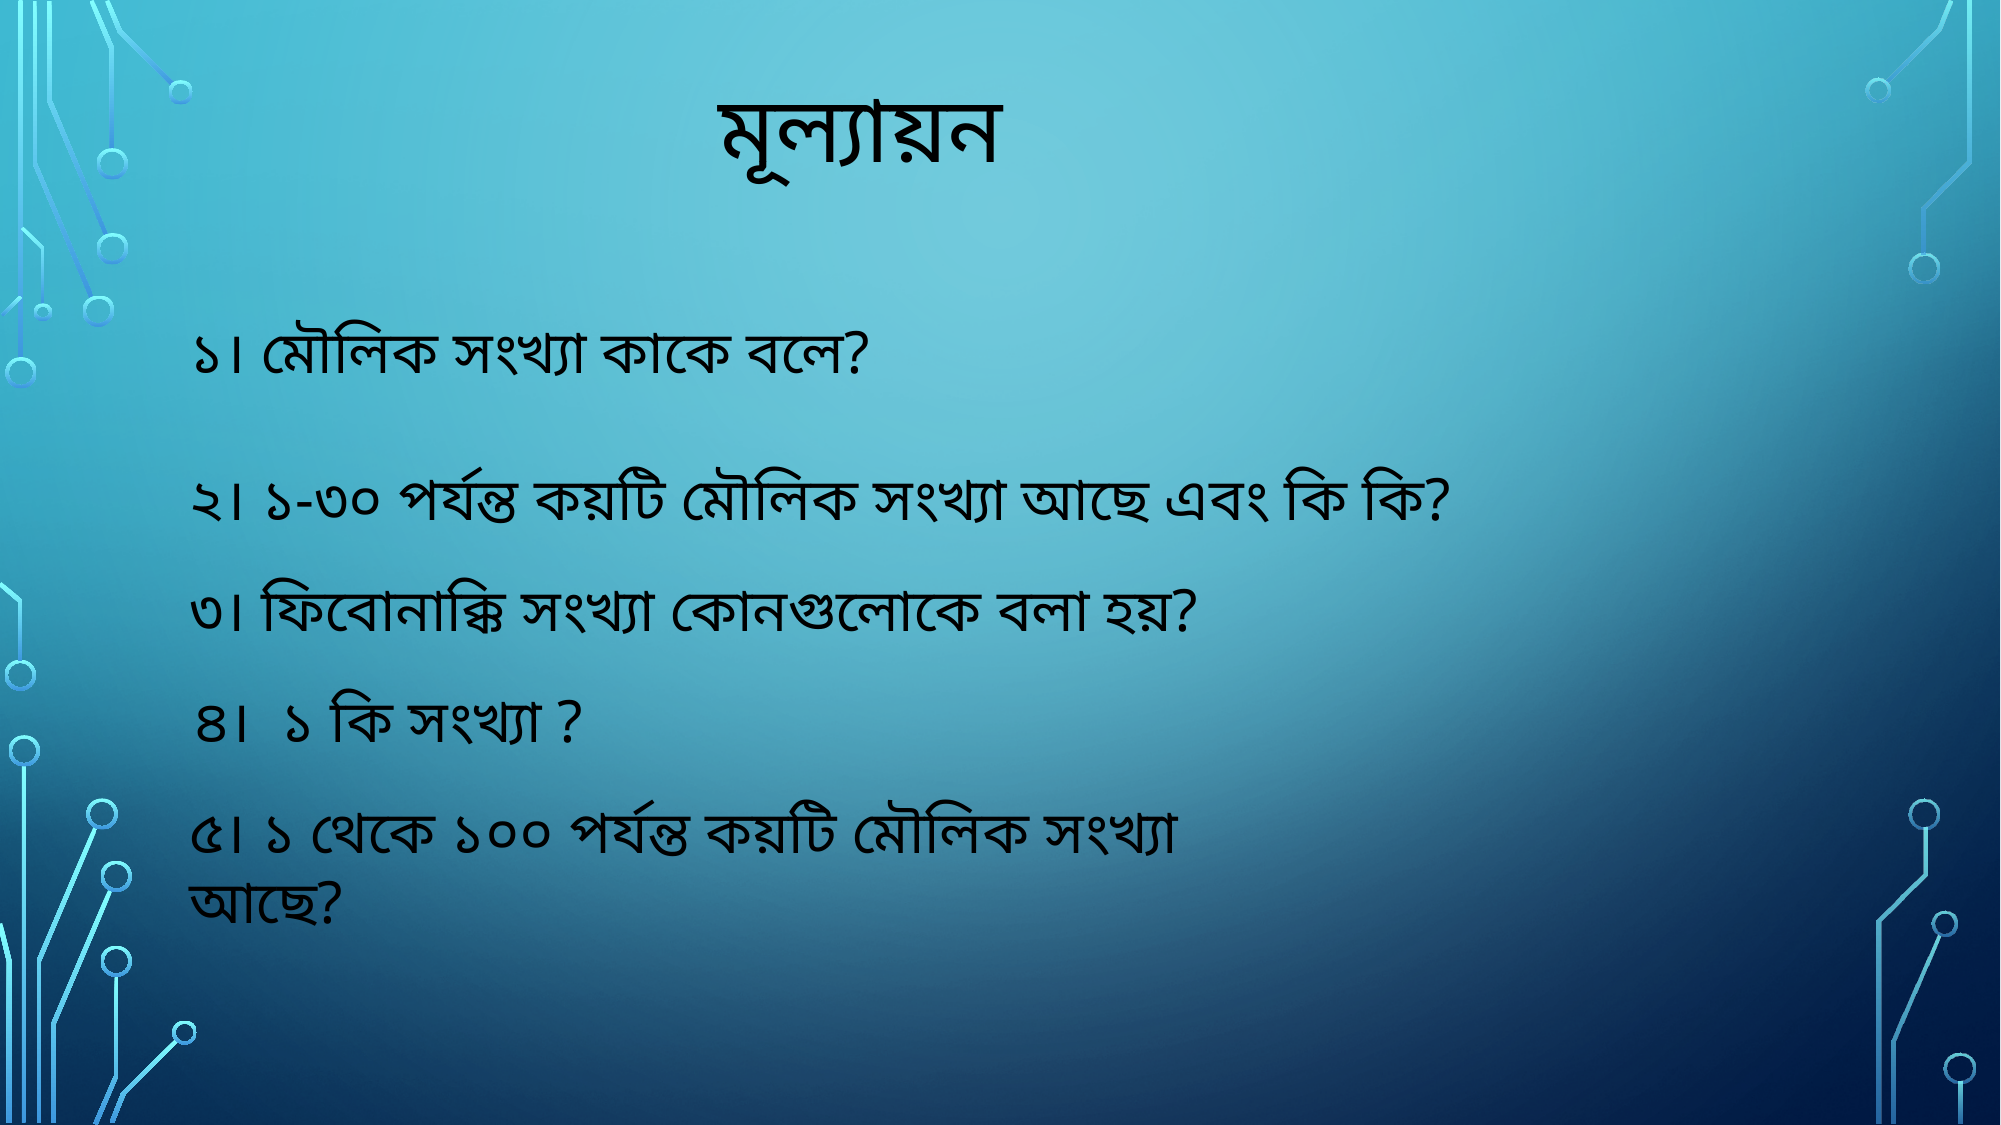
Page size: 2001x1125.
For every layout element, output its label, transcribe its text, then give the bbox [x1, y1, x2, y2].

text_box ১। মৌলিক সংখ্যা কাকে বলে? [174, 307, 1525, 393]
text_box ৪। ১ কি সংখ্যা ? [179, 676, 1309, 762]
text_box ২। ১-৩০ পর্যন্ত কয়টি মৌলিক সংখ্যা আছে এবং কি কি? [174, 454, 1579, 540]
text_box মূল্যায়ন [666, 63, 1080, 189]
text_box ৩। ফিবোনাক্কি সংখ্যা কোনগুলোকে বলা হয়? [174, 565, 1559, 651]
text_box ৫। ১ থেকে ১০০ পর্যন্ত কয়টি মৌলিক সংখ্যা আছে? [174, 787, 1237, 943]
